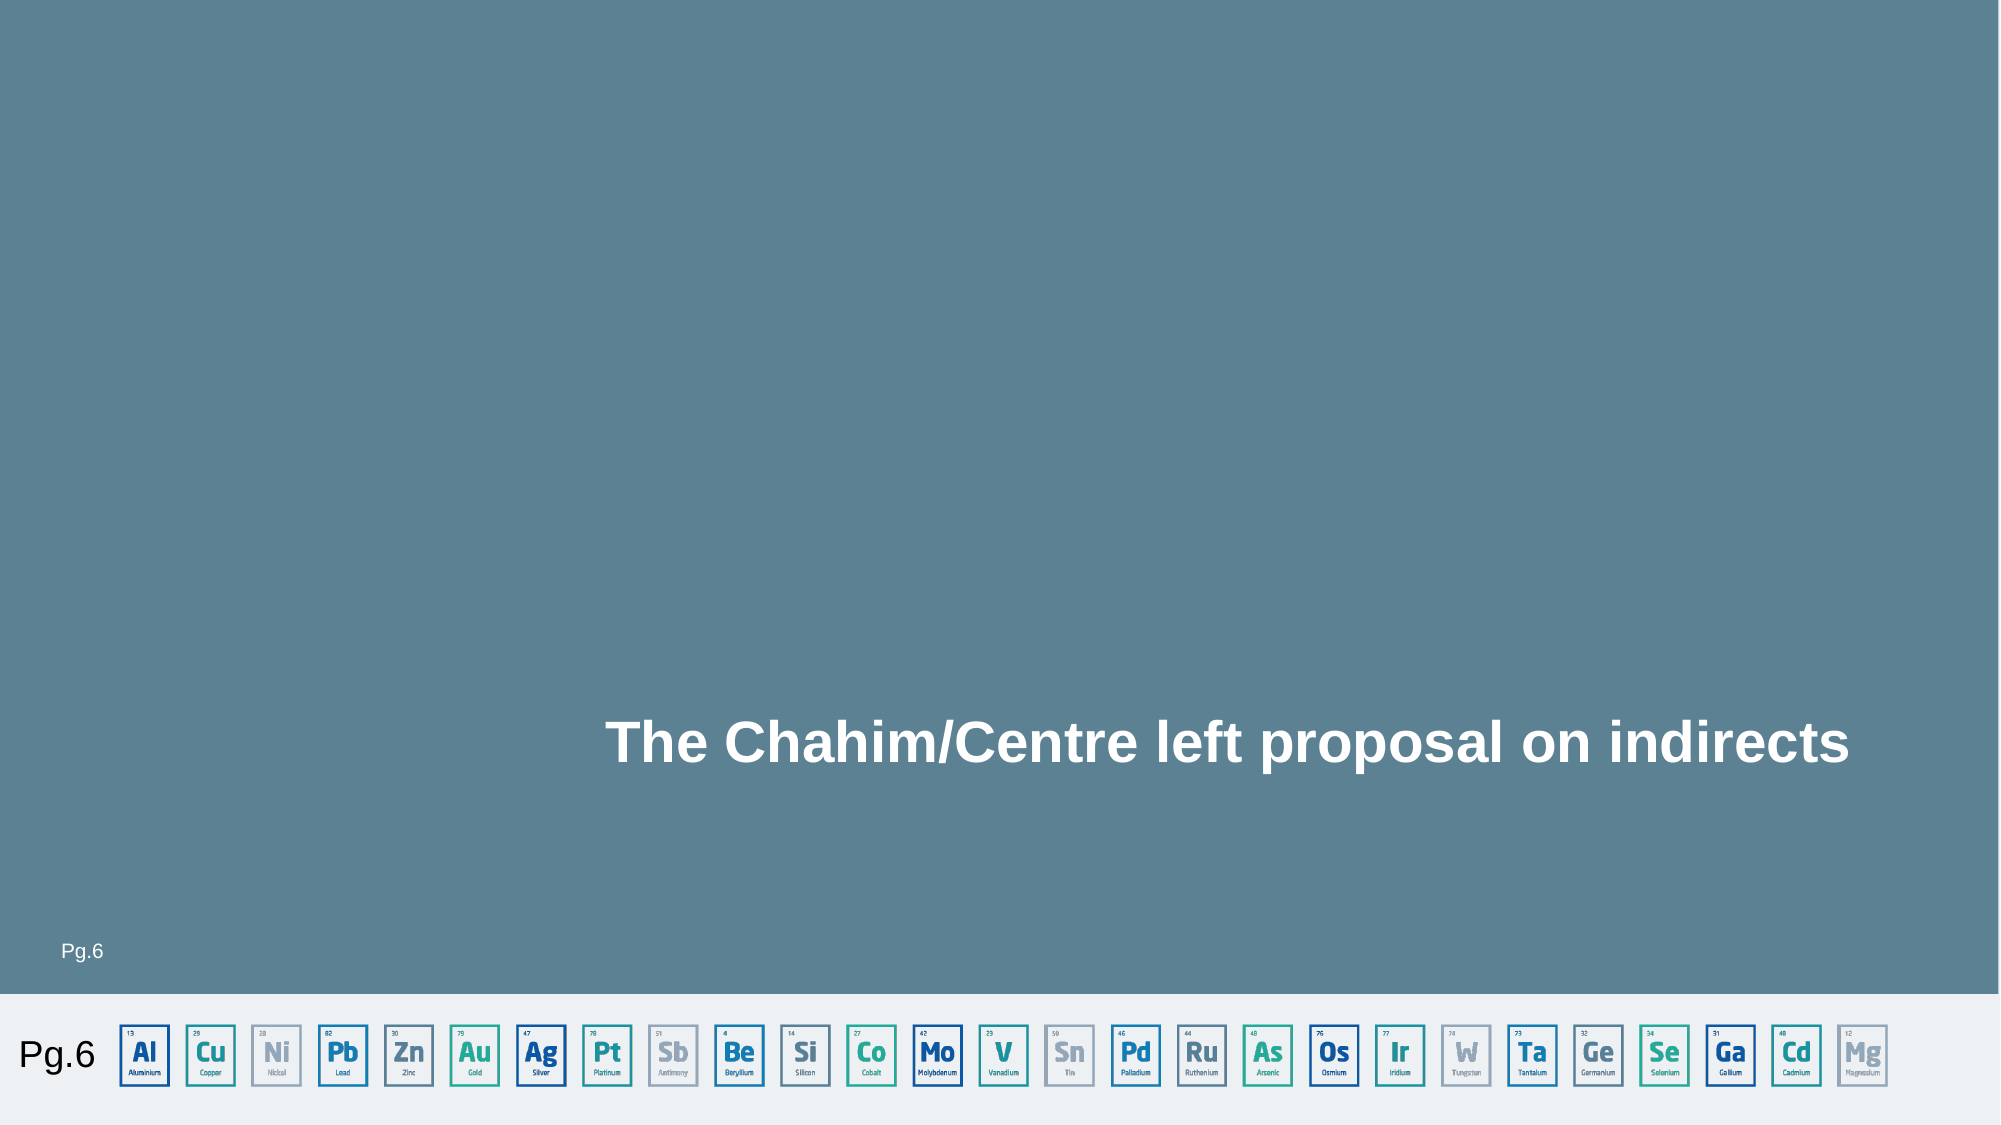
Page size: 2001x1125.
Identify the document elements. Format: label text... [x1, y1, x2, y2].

title The Chahim/Centre left proposal on indirects [202, 712, 1853, 838]
slide_number Pg.6 [3, 1022, 134, 1068]
picture [119, 1024, 1888, 1087]
